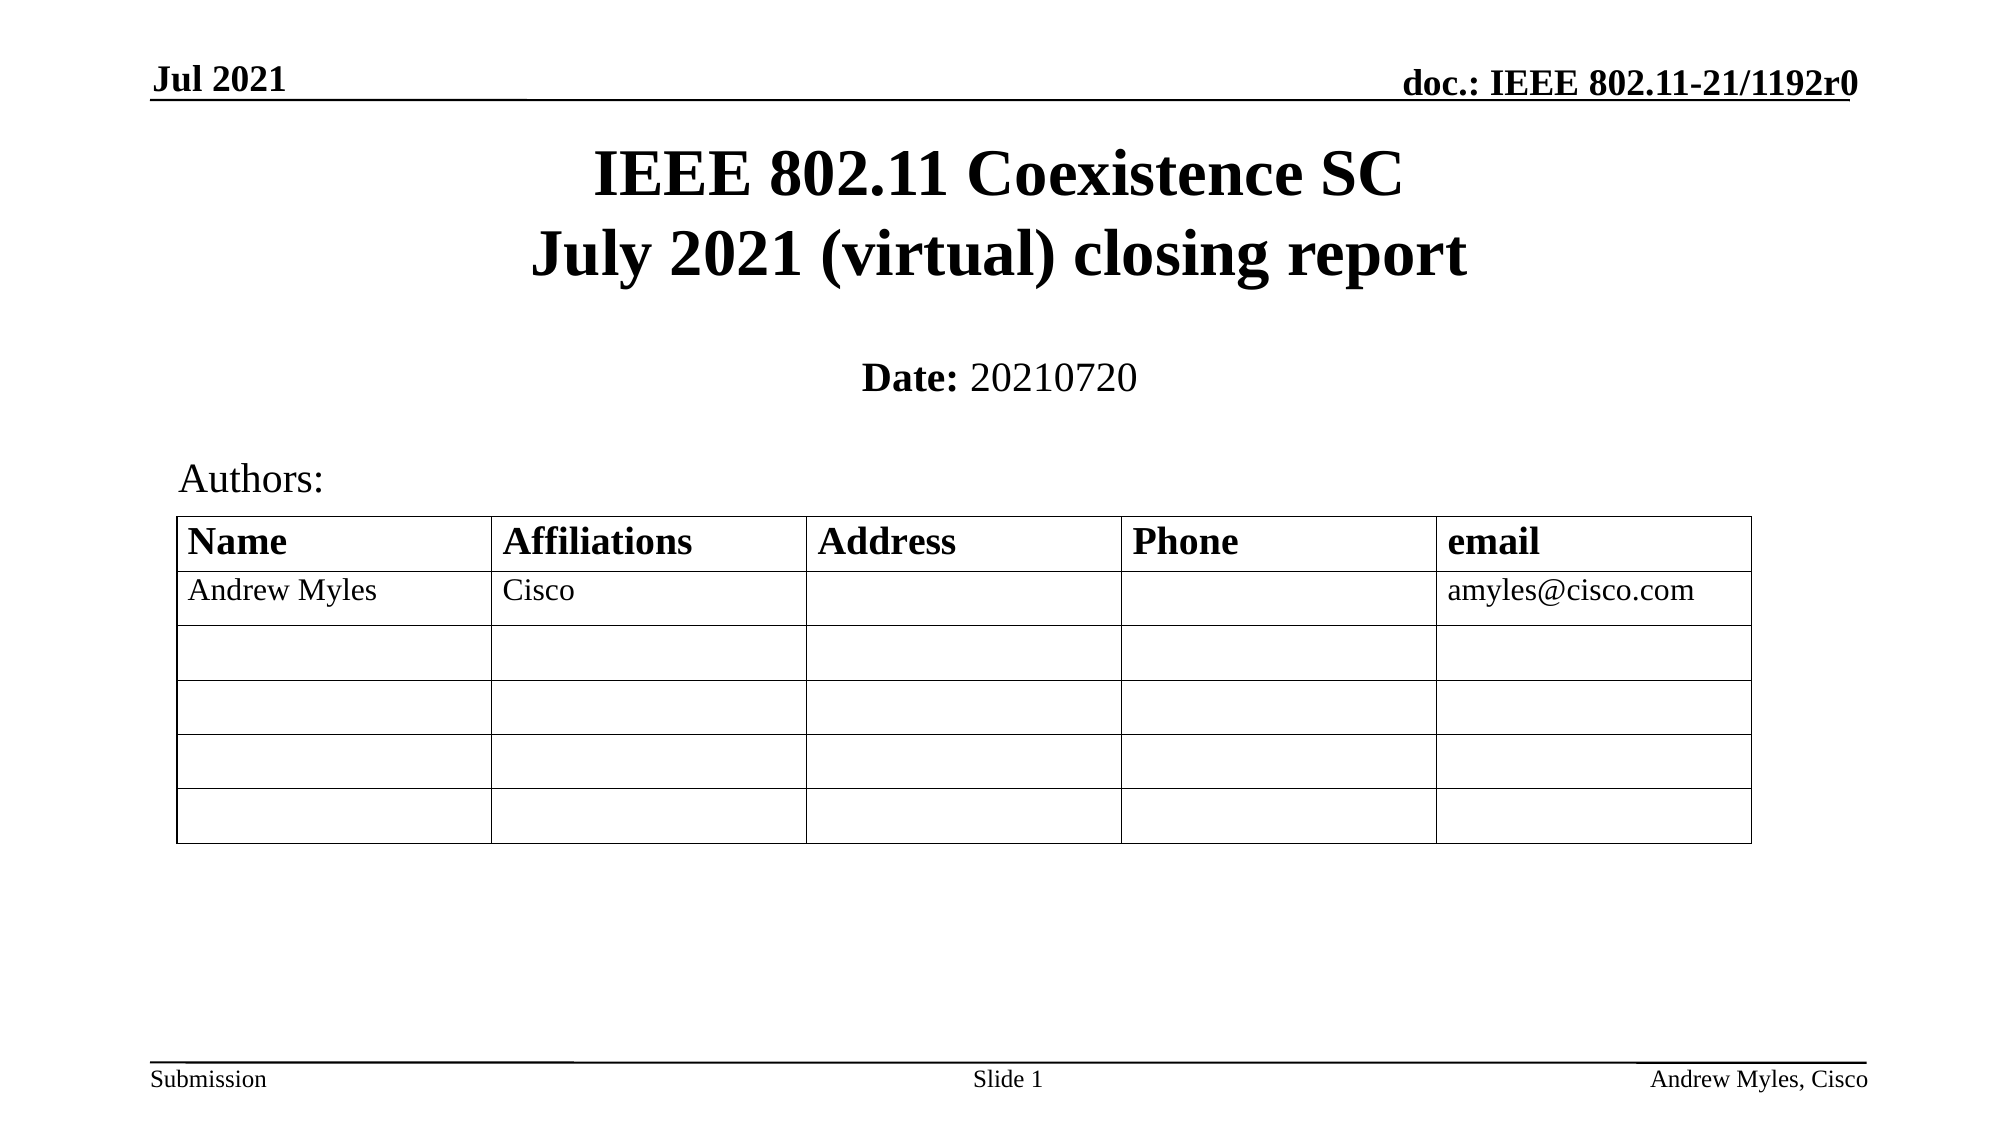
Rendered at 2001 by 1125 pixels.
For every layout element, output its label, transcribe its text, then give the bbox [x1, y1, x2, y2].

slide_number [152, 54, 563, 100]
footer Andrew Myles, Cisco [1171, 1061, 1869, 1093]
text_box Authors: [162, 443, 401, 506]
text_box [161, 516, 1797, 915]
slide_number Slide 1 [950, 1061, 1067, 1123]
subtitle Date: 20210720 [299, 342, 1701, 421]
title IEEE 802.11 Coexistence SC July 2021 (virtual) closing report [149, 99, 1851, 319]
